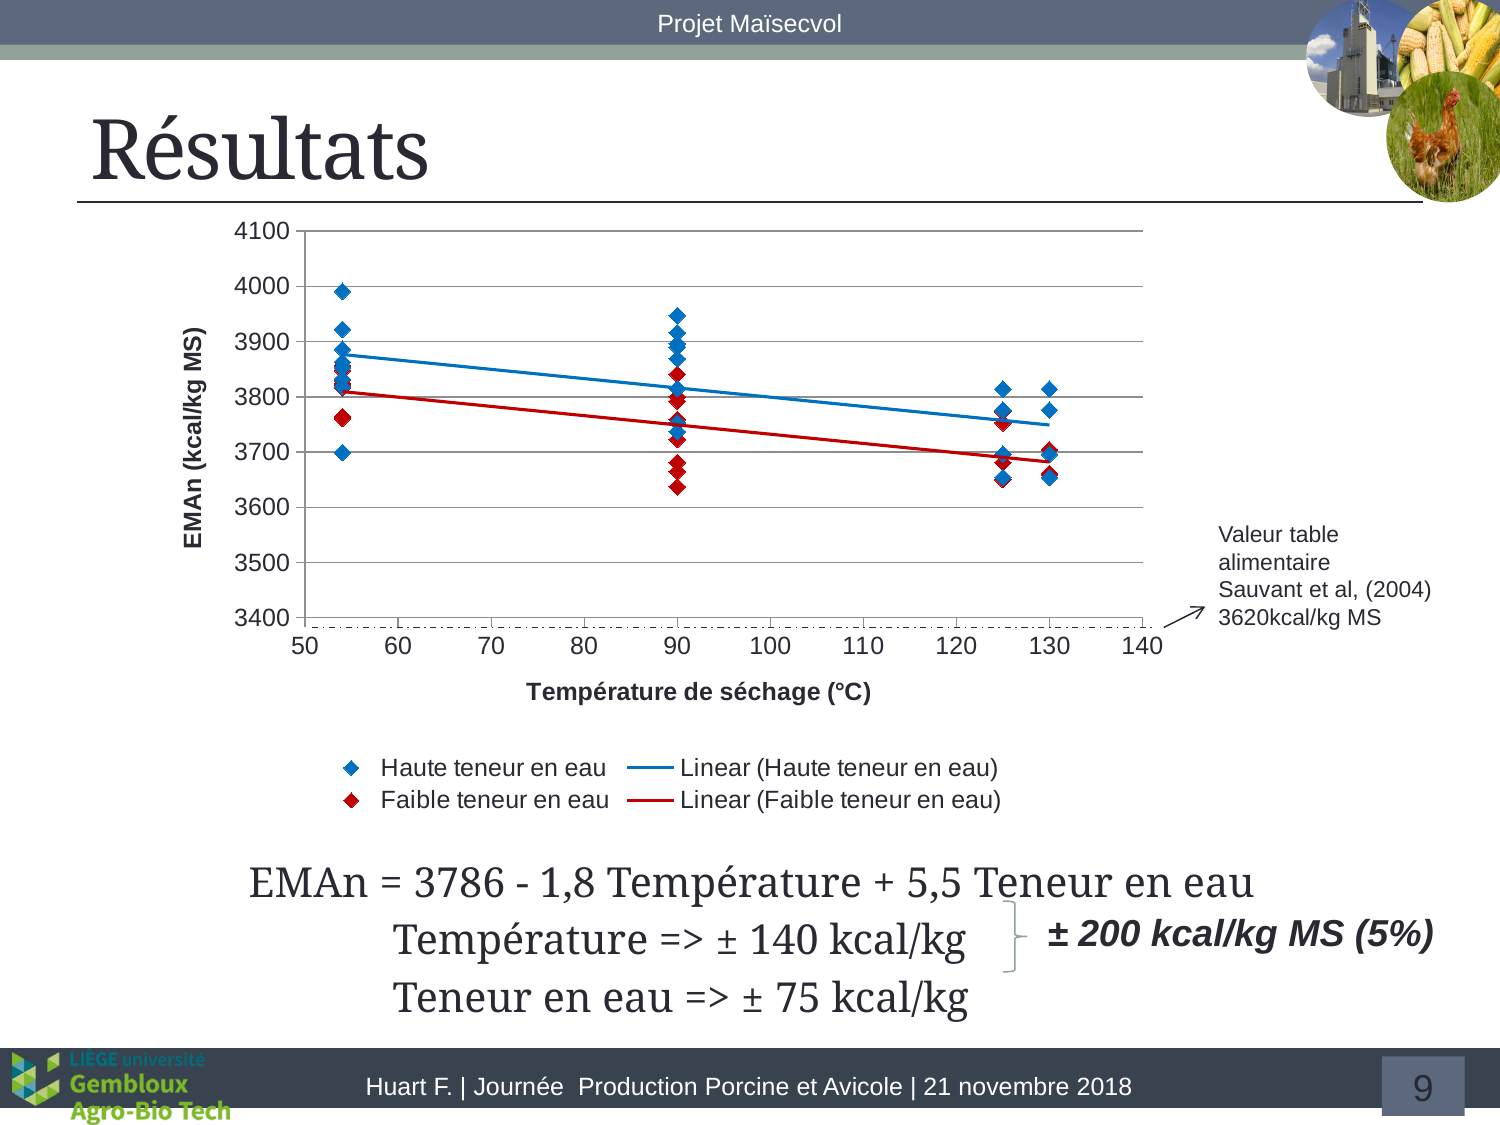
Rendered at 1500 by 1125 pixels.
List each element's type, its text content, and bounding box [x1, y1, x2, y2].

picture [1306, 0, 1500, 203]
chart [144, 205, 1185, 820]
text_box ± 200 kcal/kg MS (5%) [1032, 901, 1461, 1006]
picture [12, 1048, 230, 1125]
title Résultats [75, 87, 1425, 206]
text_box [1003, 900, 1028, 973]
list EMAn = 3786 - 1,8 Température + 5,5 Teneur en eau Température => ± 140 kcal/kg Teneur en eau => ± 75 kcal/kg [76, 238, 1427, 1037]
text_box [1194, 512, 1461, 628]
